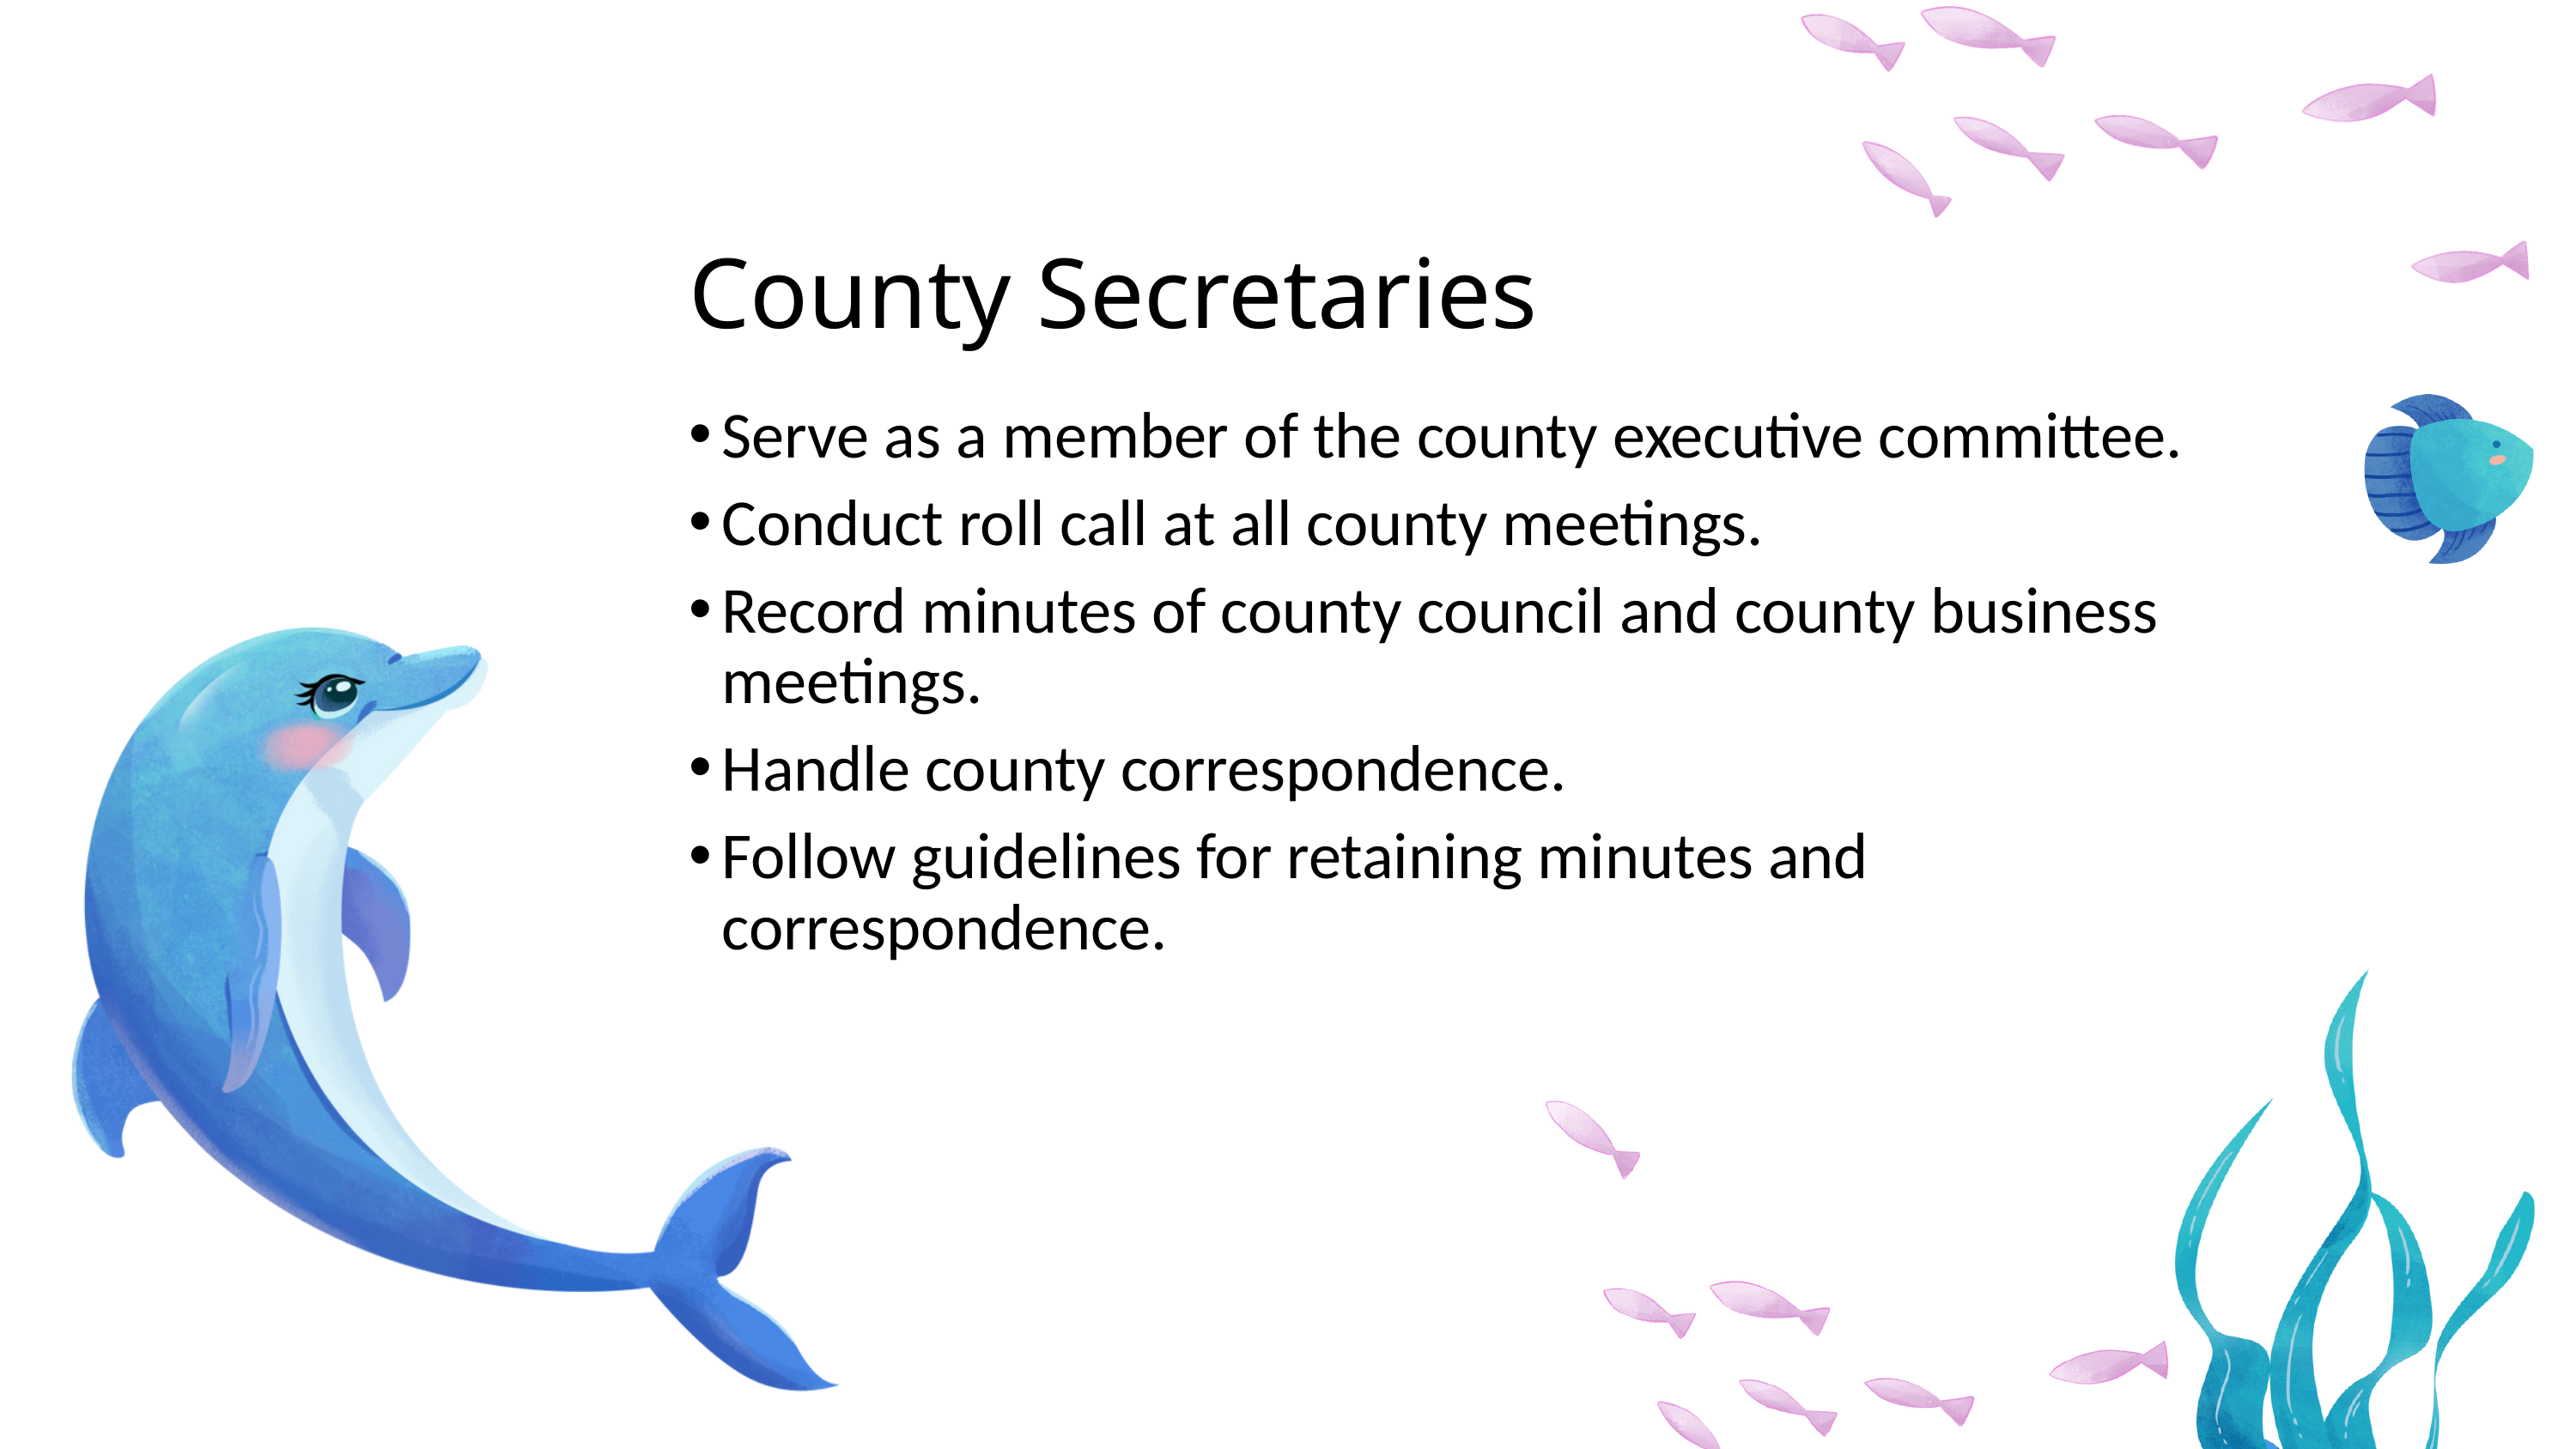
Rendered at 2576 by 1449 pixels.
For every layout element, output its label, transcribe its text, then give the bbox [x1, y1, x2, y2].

title County Secretaries [676, 209, 1836, 371]
text_box [71, 627, 841, 1391]
text_box [2174, 968, 2554, 1449]
text_box [1545, 1100, 2251, 1449]
list Serve as a member of the county executive committee. Conduct roll call at all county meetings. Record minutes of county council and county business meetings. Handle county correspondence. Follow guidelines for retaining minutes and correspondence. [676, 395, 2211, 987]
text_box [1737, 0, 2530, 283]
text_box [2364, 241, 2576, 564]
